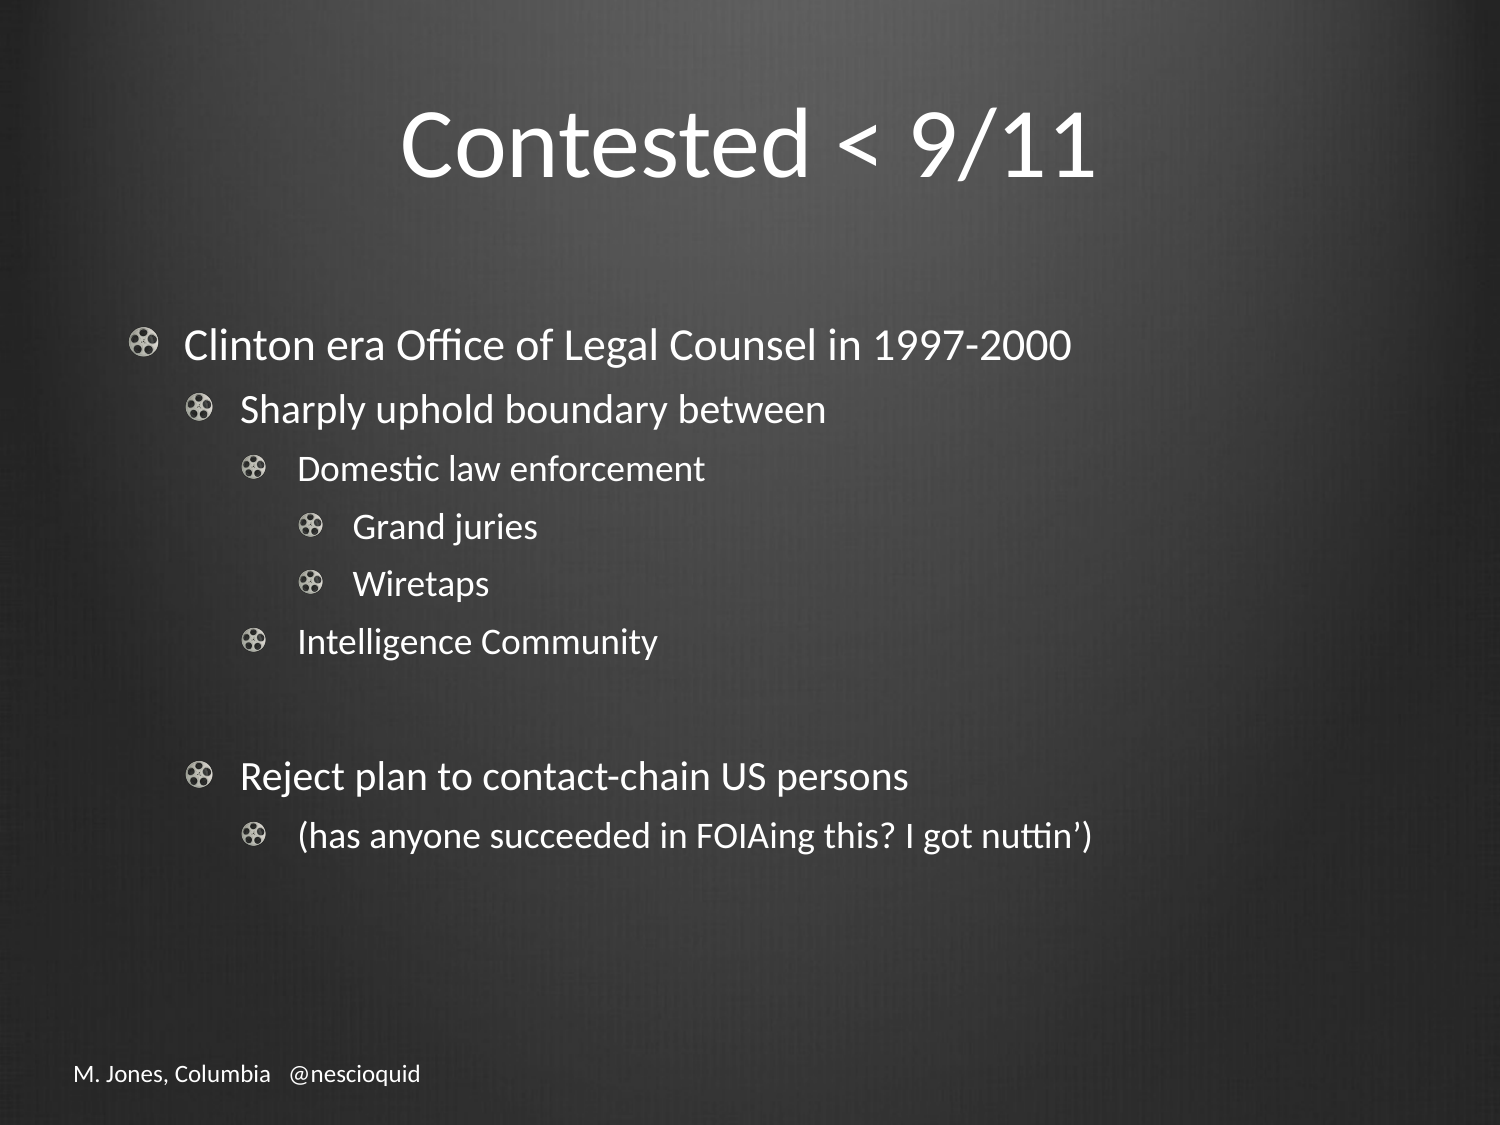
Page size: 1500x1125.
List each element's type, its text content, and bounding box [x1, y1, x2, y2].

picture [184, 391, 214, 422]
picture [297, 511, 324, 538]
picture [127, 325, 160, 358]
picture [240, 626, 267, 653]
list Clinton era Office of Legal Counsel in 1997-2000 Sharply uphold boundary between Domestic law enforcement Grand juries Wiretaps Intelligence Community Reject plan to contact-chain US persons (has anyone succeeded in FOIAing this? I got nuttin’) [112, 306, 1388, 1005]
title Contested < 9/11 [112, 19, 1388, 255]
picture [184, 759, 214, 789]
picture [240, 820, 267, 847]
footer M. Jones, Columbia @nescioquid [58, 1042, 534, 1103]
picture [240, 453, 267, 480]
picture [297, 568, 324, 595]
